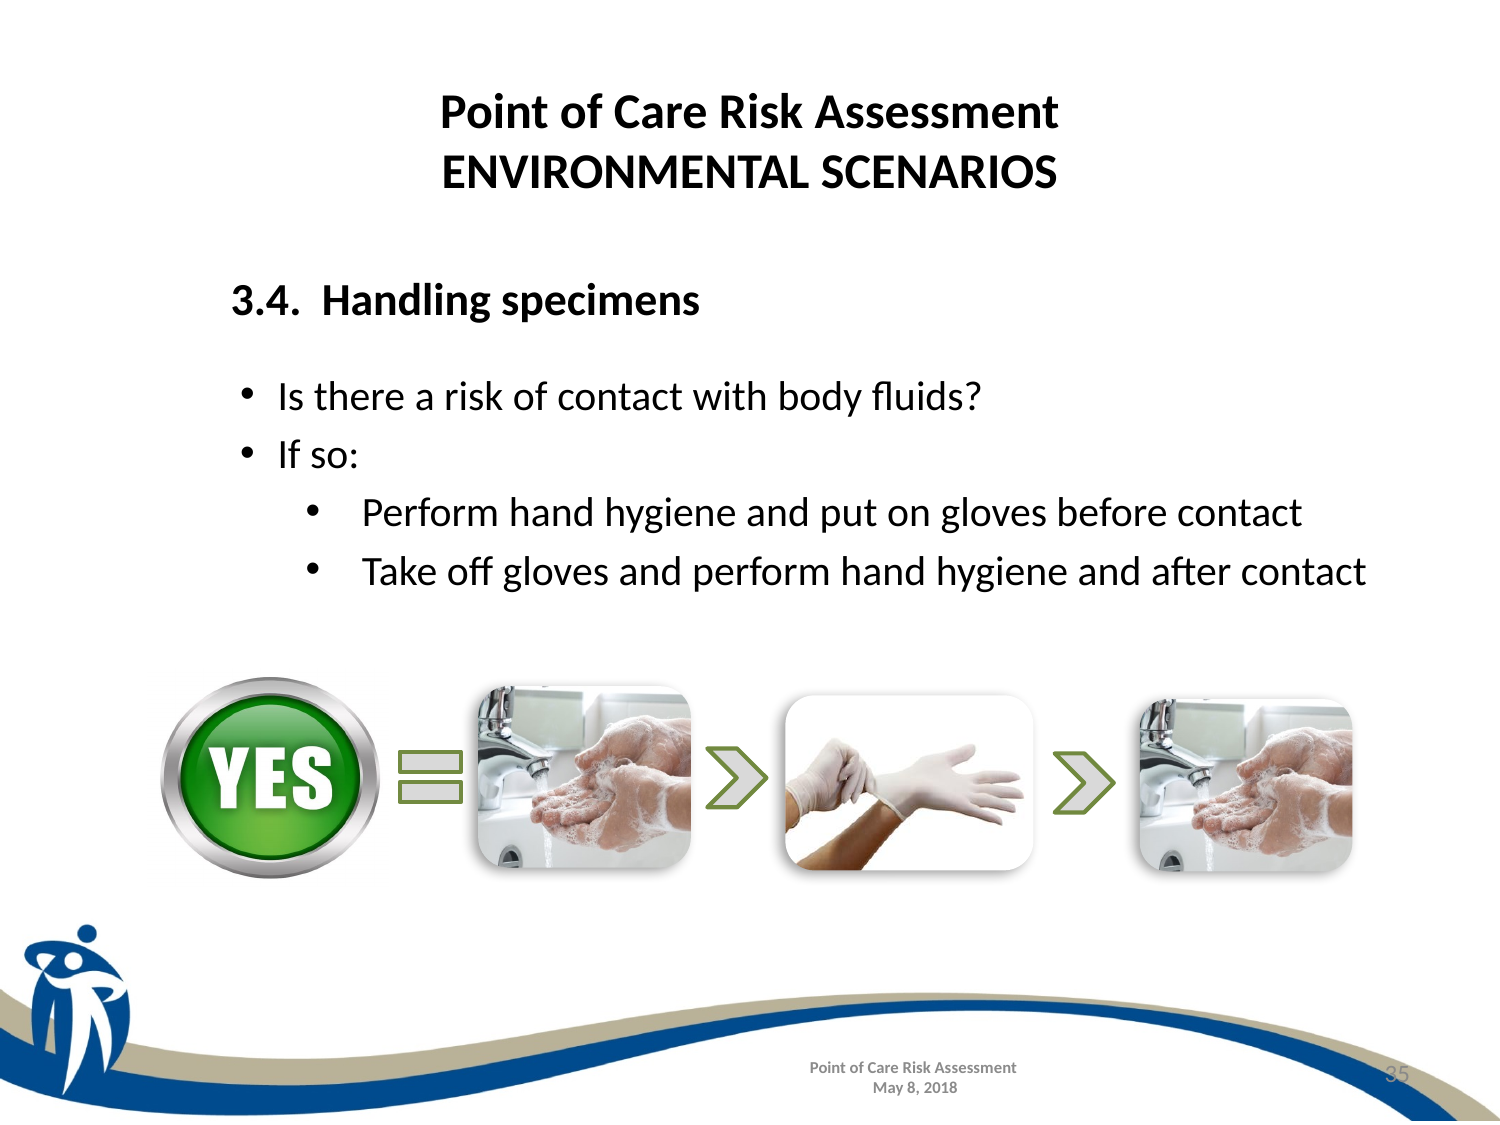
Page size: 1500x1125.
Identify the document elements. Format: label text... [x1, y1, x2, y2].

title Point of Care Risk Assessment Environmental Scenarios [75, 45, 1425, 233]
list 3.4. Handling specimens Is there a risk of contact with body fluids? If so: Perform hand hygiene and put on gloves before contact Take off gloves and perform hand hygiene and after contact [75, 262, 1425, 1005]
text_box [705, 746, 769, 810]
text_box [398, 750, 463, 774]
footer Point of Care Risk Assessment May 8, 2018 [430, 1046, 1400, 1107]
text_box [1052, 751, 1116, 815]
slide_number 35 [1269, 1042, 1425, 1103]
picture [0, 0, 1500, 1121]
text_box [398, 780, 463, 804]
